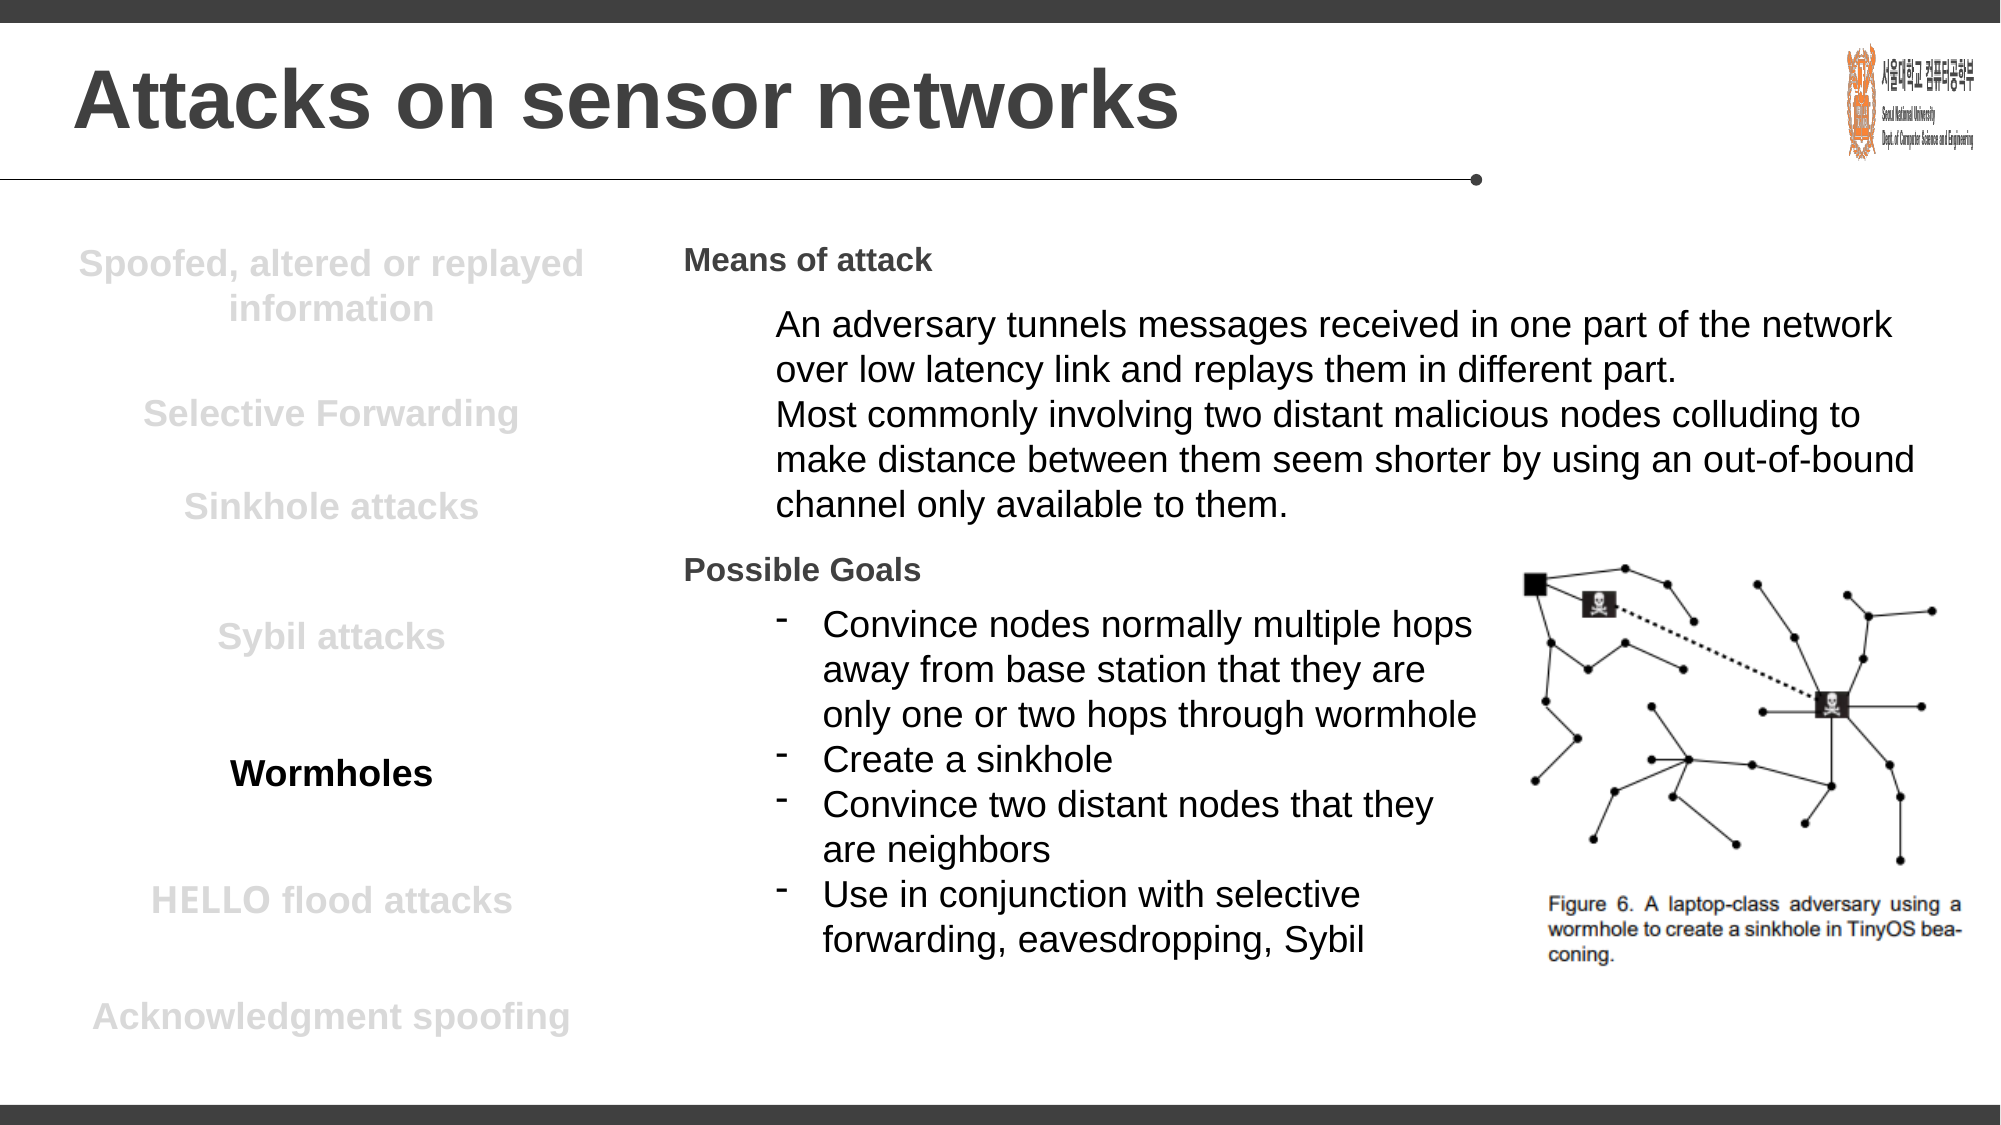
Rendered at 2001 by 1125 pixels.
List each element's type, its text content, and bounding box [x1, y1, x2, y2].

text_box Acknowledgment spoofing [57, 984, 607, 1045]
picture [1497, 549, 1981, 985]
text_box HELLO flood attacks [57, 868, 607, 929]
text_box Wormholes [57, 741, 607, 802]
text_box Possible Goals [668, 540, 1851, 596]
text_box Means of attack [668, 230, 1851, 286]
text_box Convince nodes normally multiple hops away from base station that they are only one or two hops through wormhole Create a sinkhole Convince two distant nodes that they are neighbors Use in conjunction with selective forwarding, eavesdropping, Sybil [760, 592, 1497, 968]
text_box Spoofed, altered or replayed information [57, 231, 607, 337]
text_box An adversary tunnels messages received in one part of the network over low latency link and replays them in different part. Most commonly involving two distant malicious nodes colluding to make distance between them seem shorter by using an out-of-bound channel only available to them. [760, 292, 1949, 533]
picture [1847, 42, 1974, 161]
text_box Sybil attacks [57, 604, 607, 664]
title Attacks on sensor networks [57, 42, 1831, 161]
text_box Selective Forwarding [57, 381, 607, 441]
text_box Sinkhole attacks [57, 474, 607, 535]
